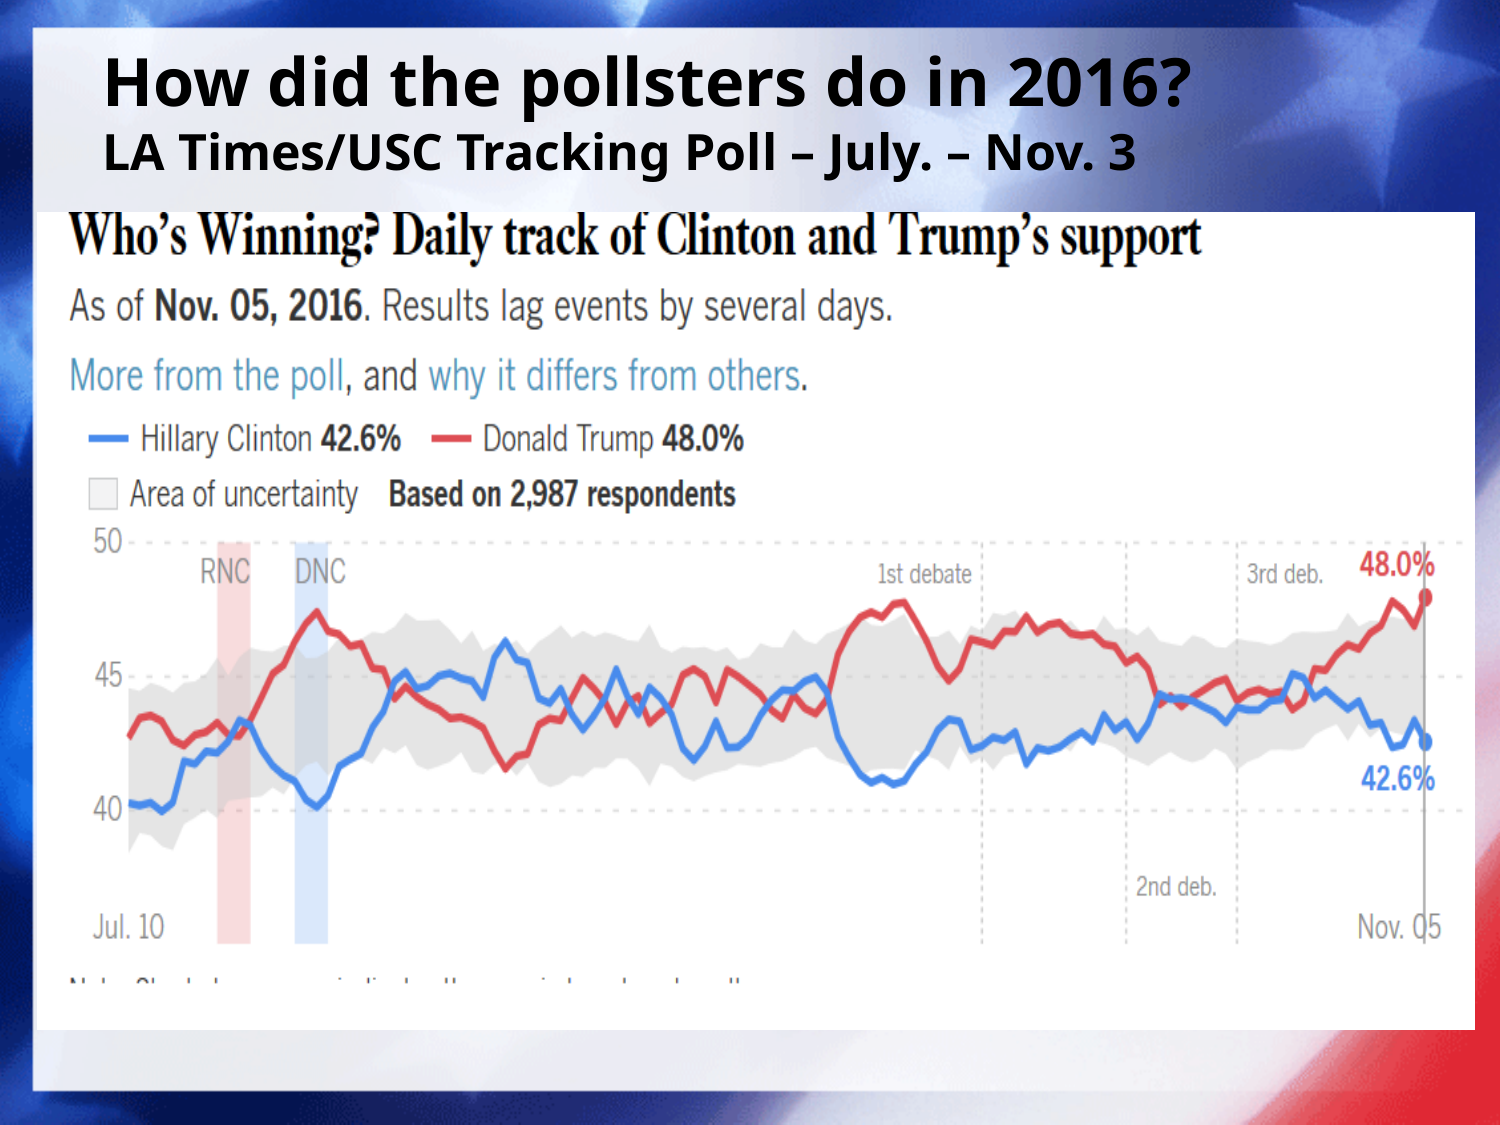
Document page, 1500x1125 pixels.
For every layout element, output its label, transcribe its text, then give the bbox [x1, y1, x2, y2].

title How did the pollsters do in 2016? LA Times/USC Tracking Poll – July. – Nov. 3 [87, 24, 1400, 188]
picture [0, 0, 1500, 1125]
